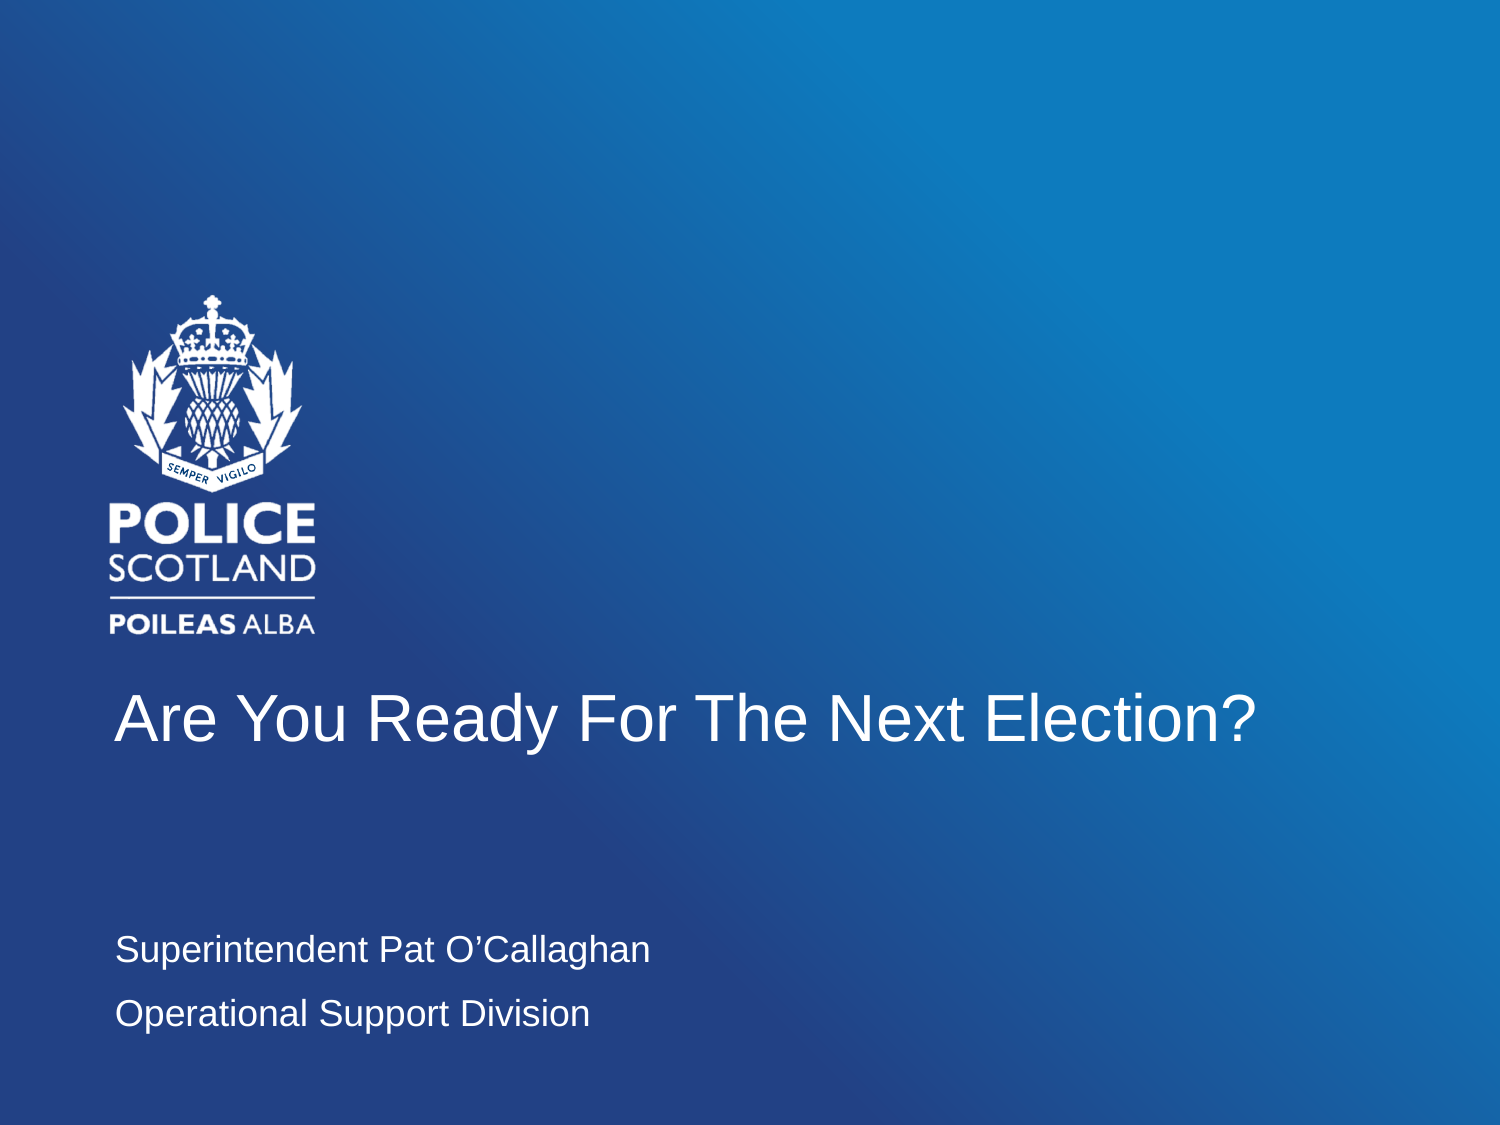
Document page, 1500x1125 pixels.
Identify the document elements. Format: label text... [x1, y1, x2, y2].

picture [0, 0, 1500, 1125]
text_box Superintendent Pat O’Callaghan Operational Support Division [114, 924, 1353, 1042]
text_box Are You Ready For The Next Election? [114, 675, 1353, 763]
